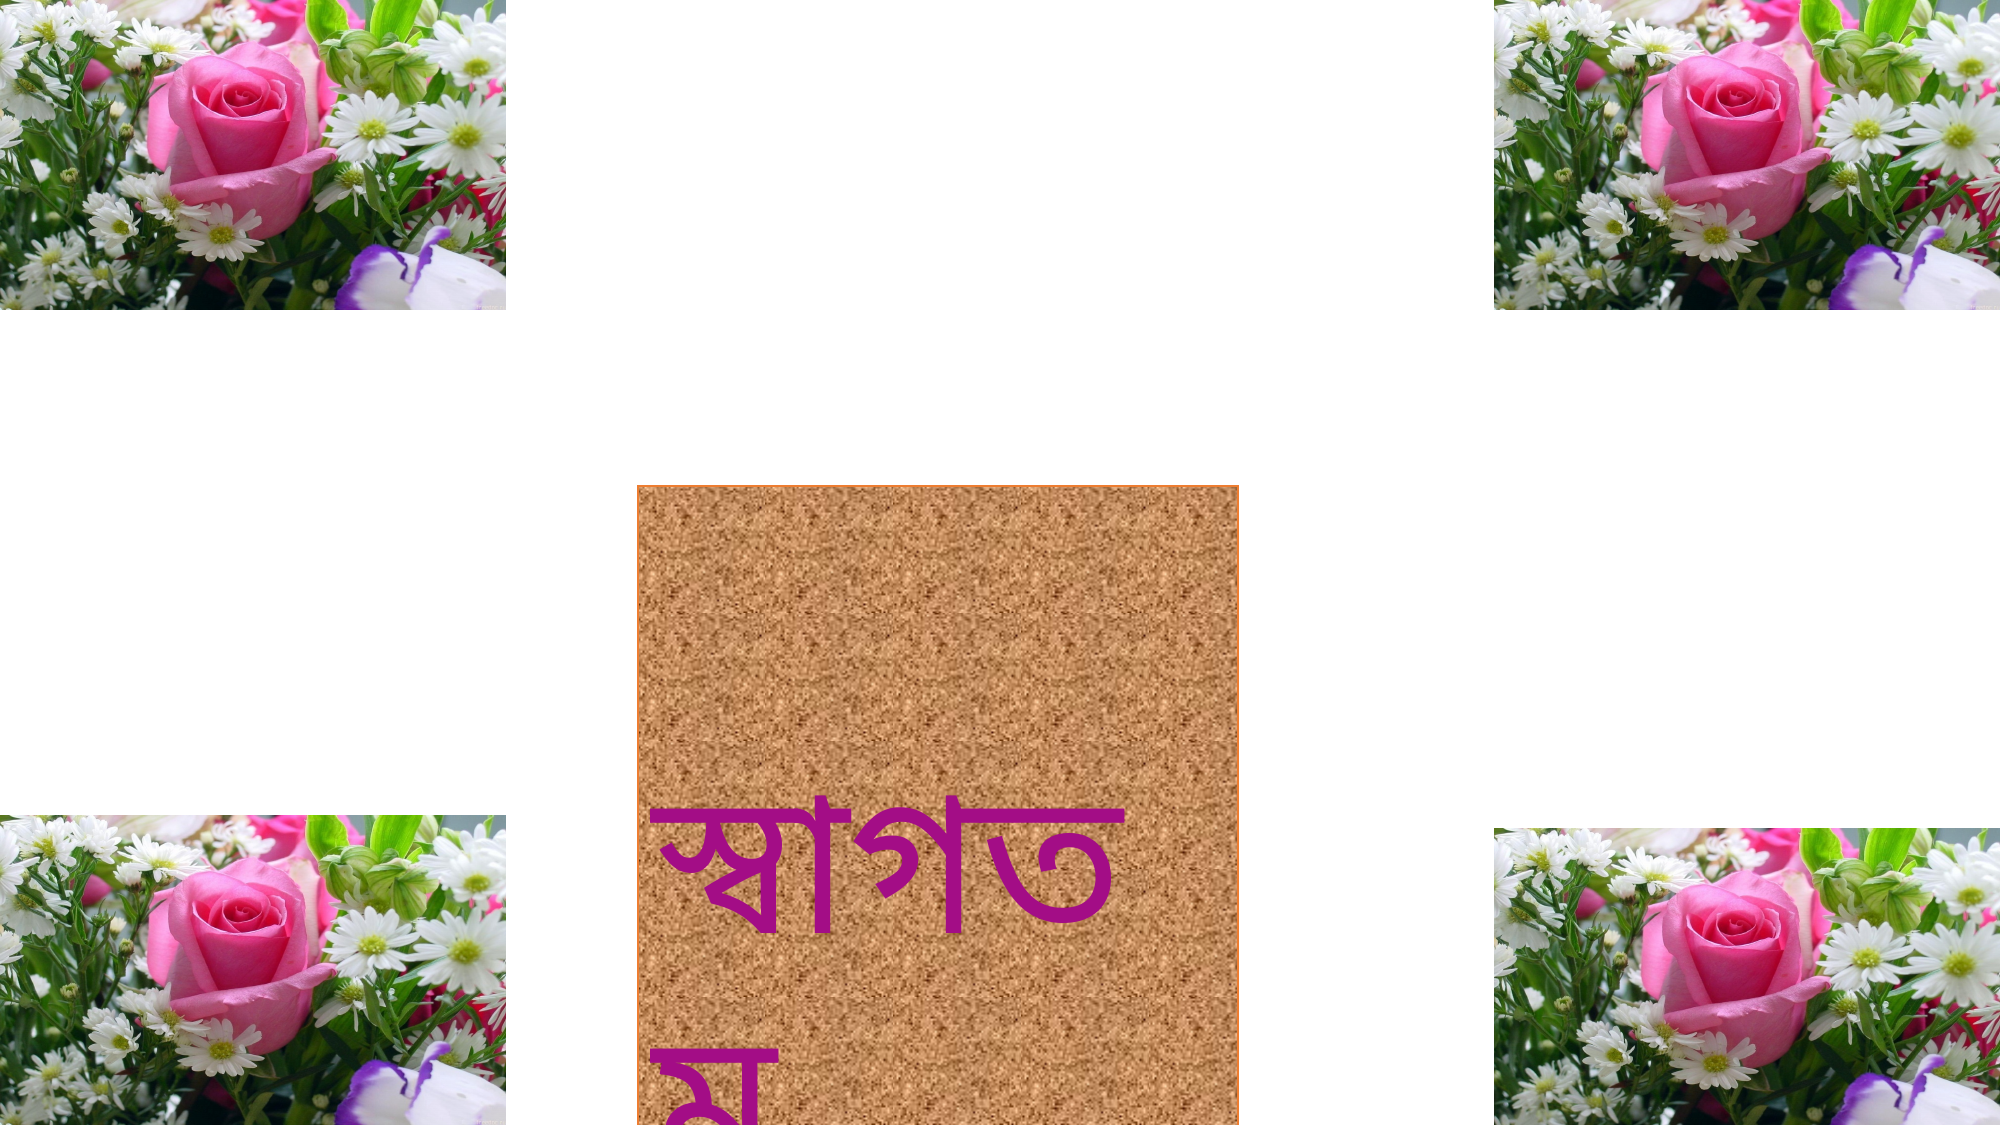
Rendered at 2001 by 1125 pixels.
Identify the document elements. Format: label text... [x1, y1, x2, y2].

picture [1494, 0, 2000, 310]
text_box স্বাগতম [637, 485, 1239, 1125]
picture [0, 0, 506, 310]
picture [1494, 828, 2000, 1125]
picture [0, 815, 506, 1125]
